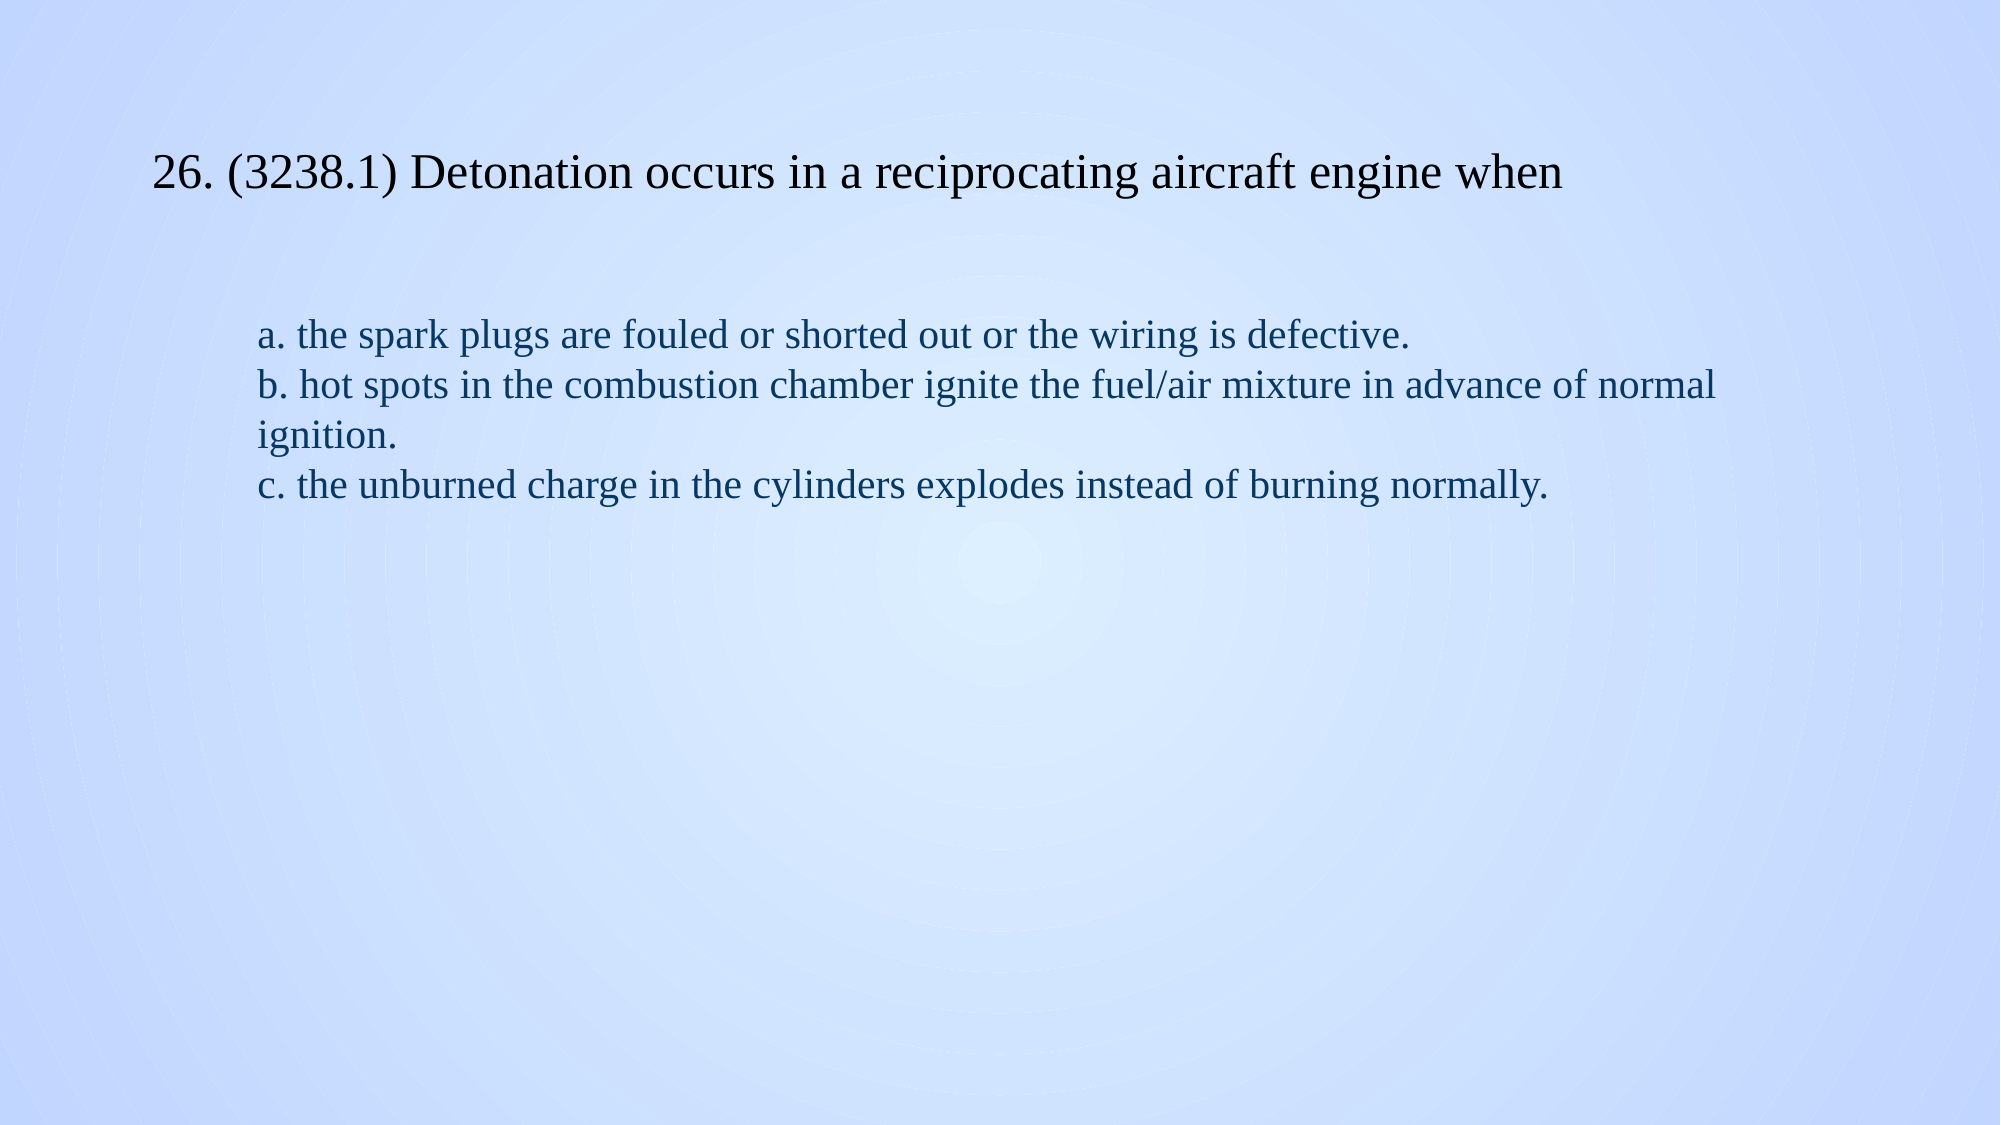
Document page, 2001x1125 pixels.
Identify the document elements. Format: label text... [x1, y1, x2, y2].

title 26. (3238.1) Detonation occurs in a reciprocating aircraft engine when [137, 59, 1863, 278]
list a. the spark plugs are fouled or shorted out or the wiring is defective. b. hot spots in the combustion chamber ignite the fuel/air mixture in advance of normal ignition. c. the unburned charge in the cylinders explodes instead of burning normally. [137, 299, 1863, 1014]
